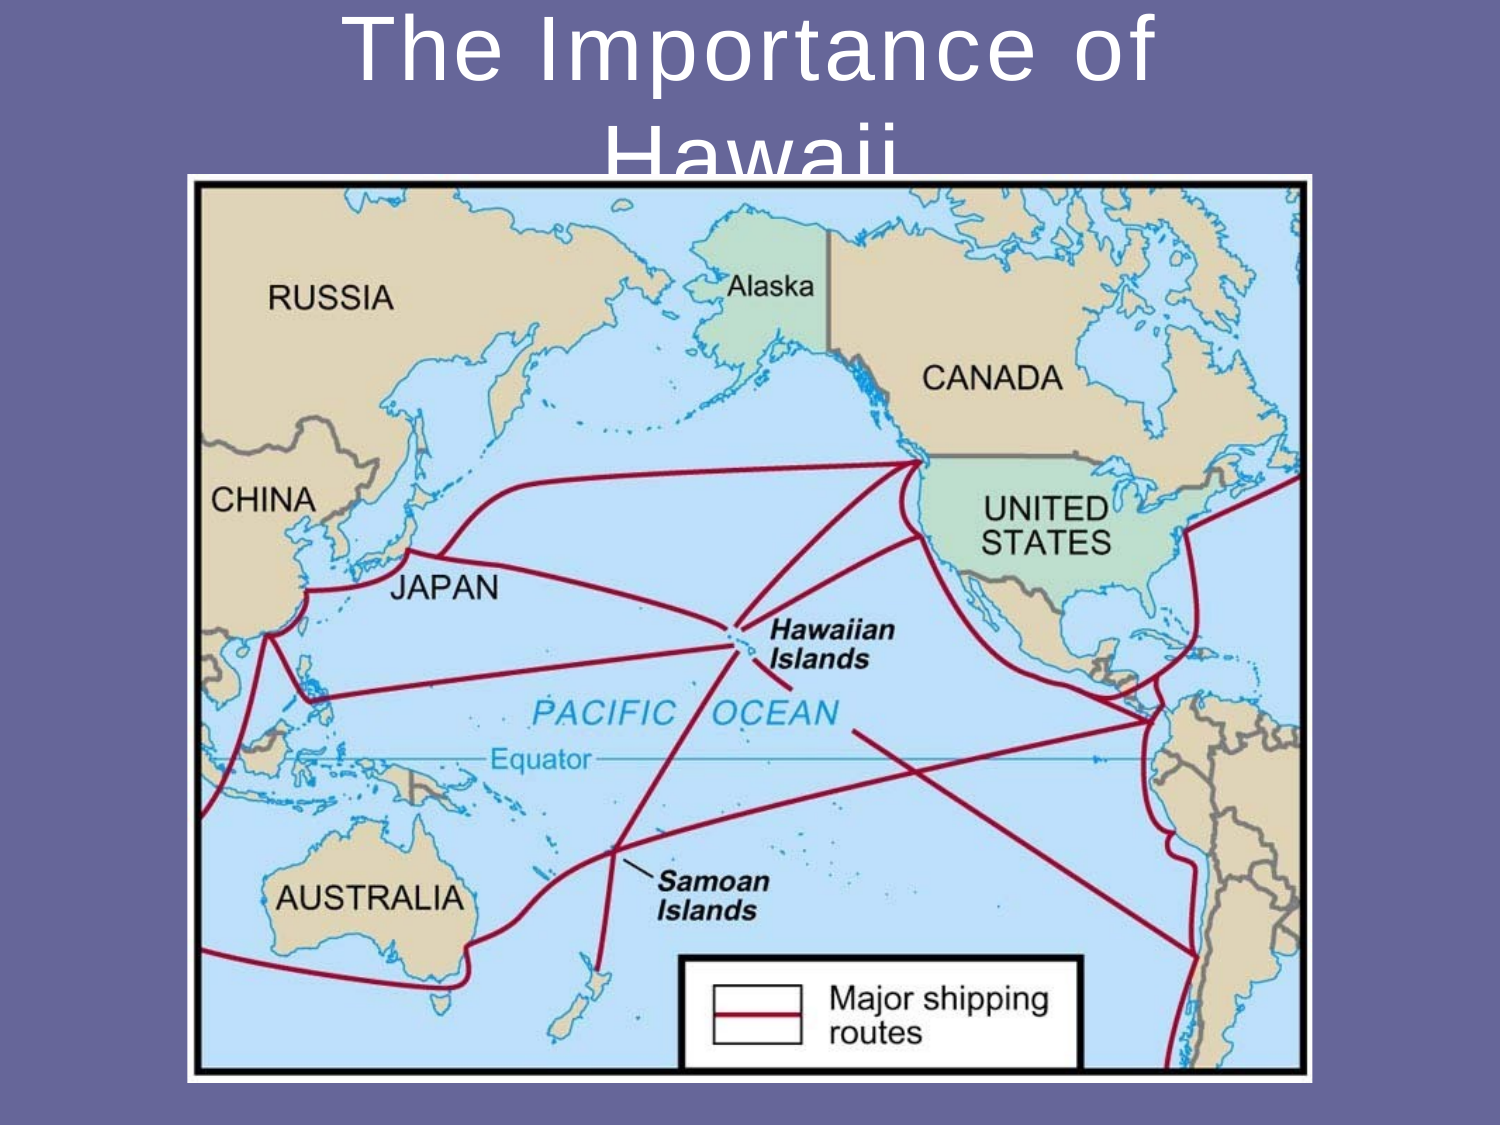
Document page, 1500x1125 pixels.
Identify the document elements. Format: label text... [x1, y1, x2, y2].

title The Importance of Hawaii [249, 0, 1251, 174]
text_box [187, 174, 1313, 1084]
